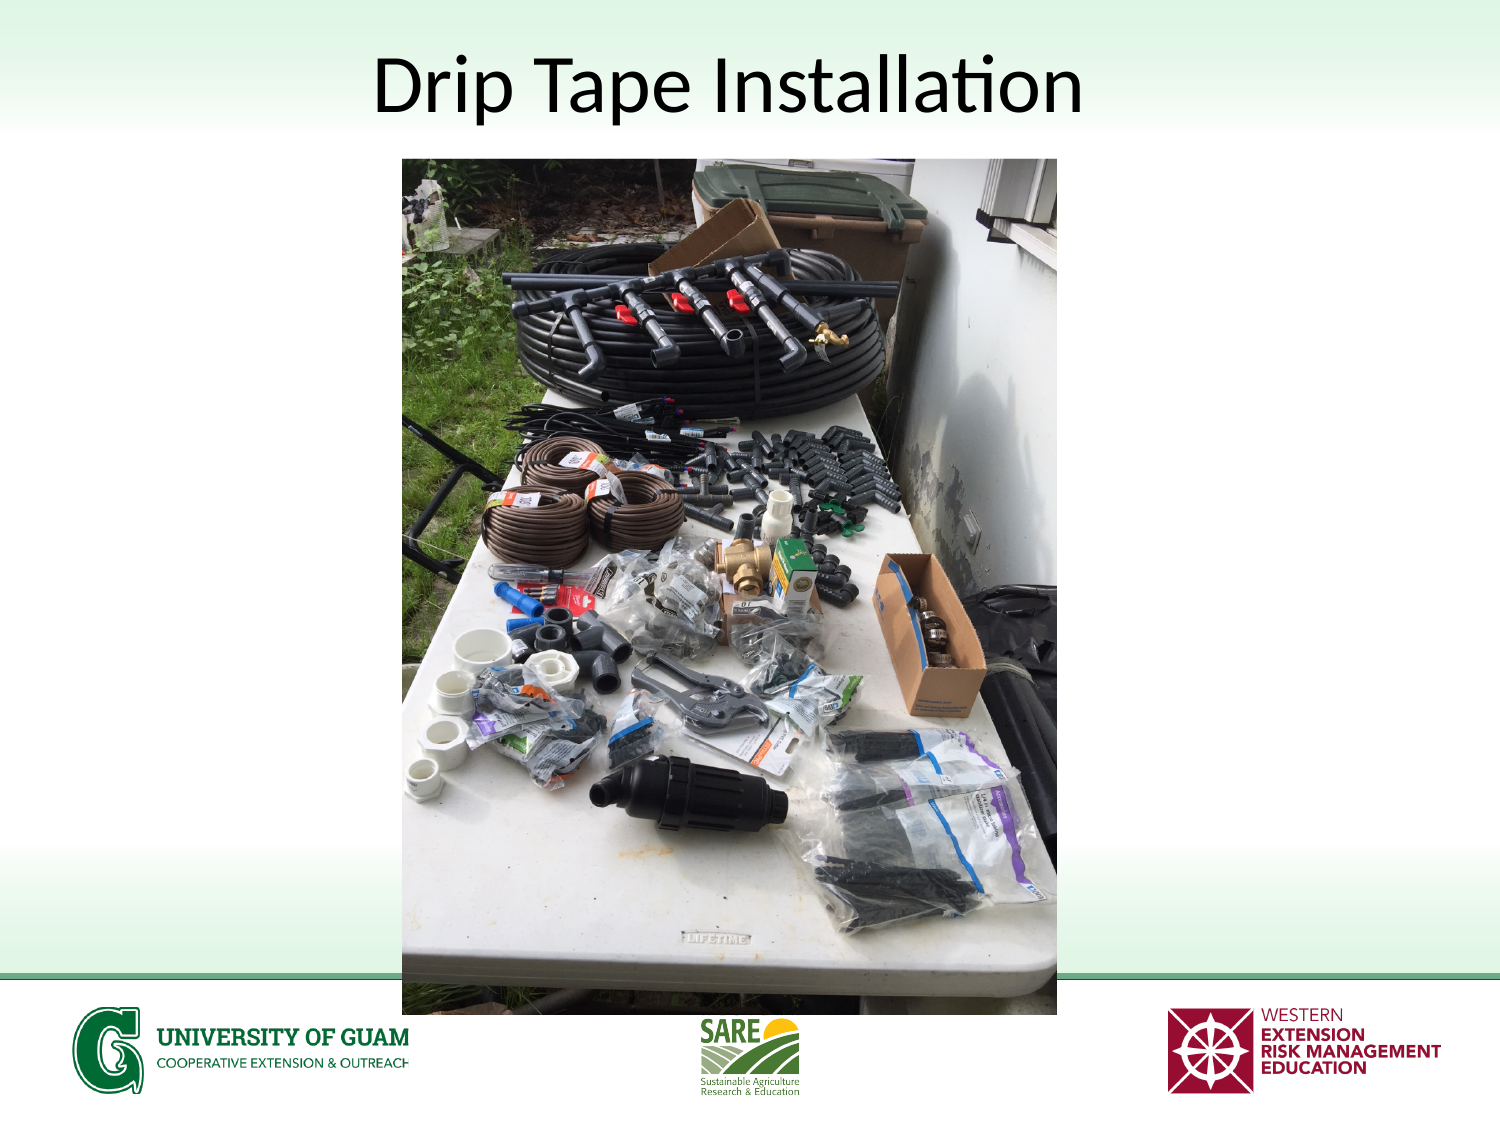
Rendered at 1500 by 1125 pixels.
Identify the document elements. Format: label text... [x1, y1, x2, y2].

picture [1168, 1008, 1441, 1094]
text_box Drip Tape Installation [357, 21, 1102, 137]
picture [301, 160, 1158, 1107]
